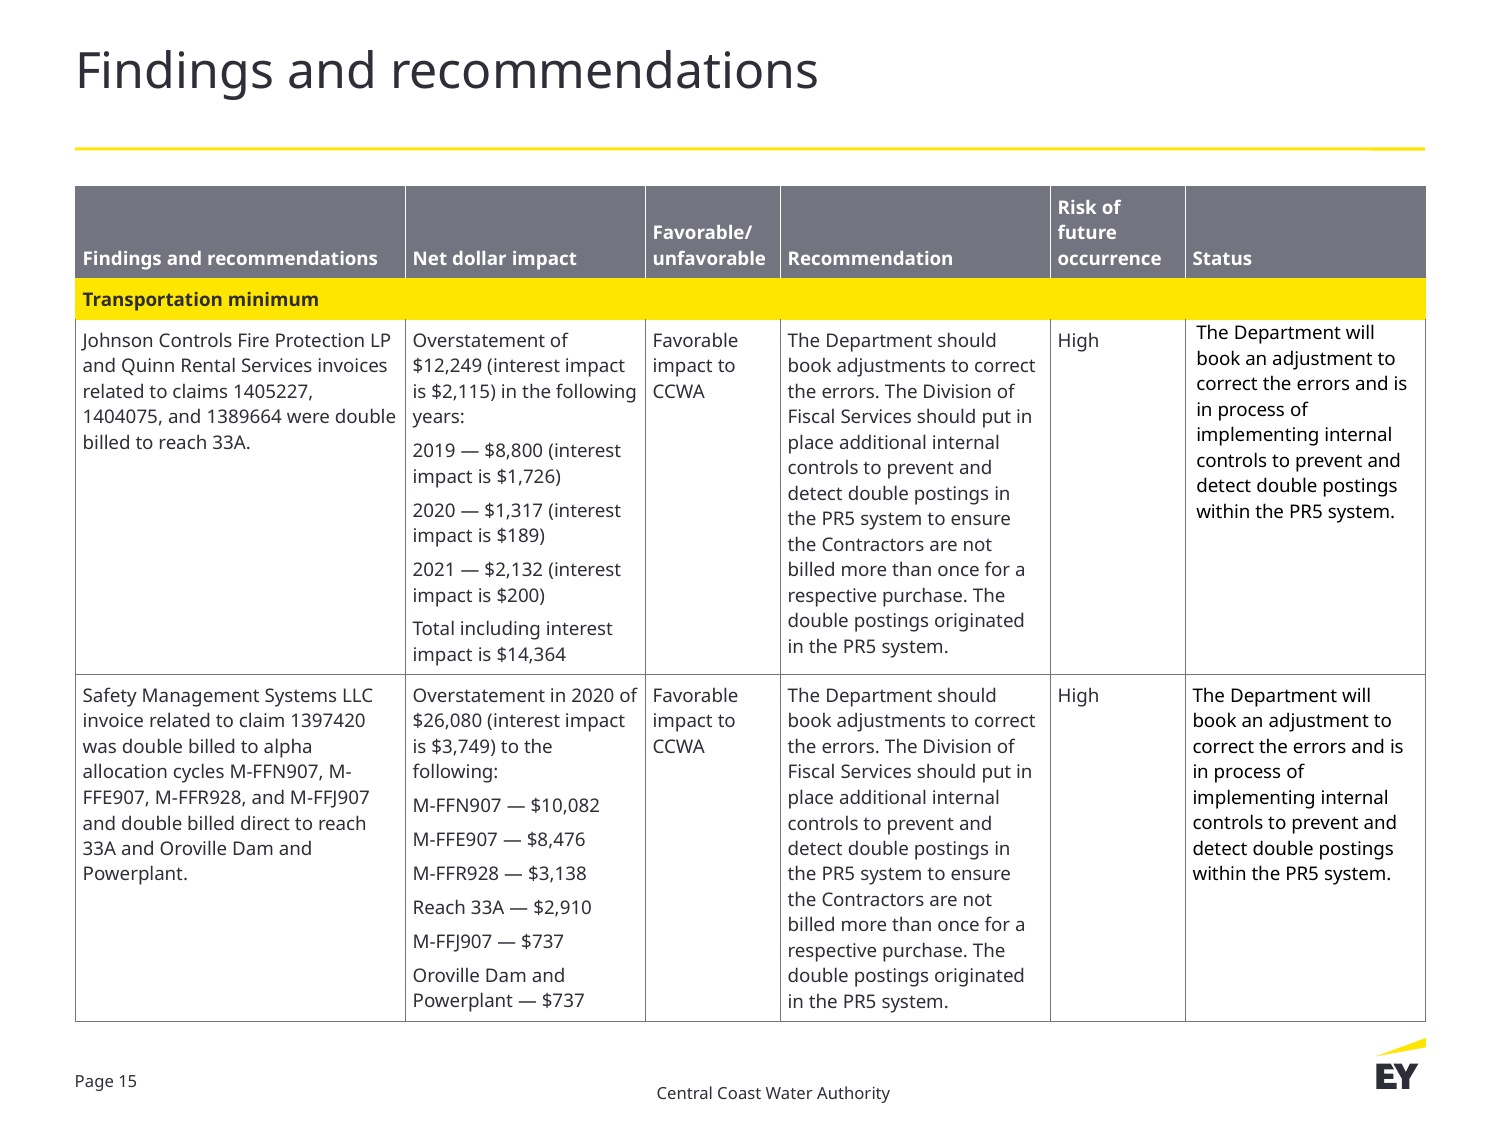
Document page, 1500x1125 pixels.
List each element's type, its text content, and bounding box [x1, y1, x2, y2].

table_cell Favorable impact to CCWA [646, 320, 780, 674]
table_header Net dollar impact [406, 187, 645, 278]
table_cell High [1051, 675, 1185, 1021]
table_cell The Department should book adjustments to correct the errors. The Division of Fiscal Services should put in place additional internal controls to prevent and detect double postings in the PR5 system to ensure the Contractors are not billed more than once for a respective purchase. The double postings originated in the PR5 system. [781, 320, 1050, 674]
table_cell Safety Management Systems LLC invoice related to claim 1397420 was double billed to alpha allocation cycles M-FFN907, M-FFE907, M-FFR928, and M-FFJ907 and double billed direct to reach 33A and Oroville Dam and Powerplant. [76, 675, 405, 1021]
title Findings and recommendations [75, 48, 1425, 146]
table_header Findings and recommendations [76, 187, 405, 278]
table_cell Favorable impact to CCWA [646, 675, 780, 1021]
table_cell The Department will book an adjustment to correct the errors and is in process of implementing internal controls to prevent and detect double postings within the PR5 system. [1186, 675, 1425, 1021]
table_cell Transportation minimum [76, 279, 1425, 319]
table_header Recommendation [781, 187, 1050, 278]
table_cell Overstatement of $12,249 (interest impact is $2,115) in the following years: 2019 — $8,800 (interest impact is $1,726) 2020 — $1,317 (interest impact is $189) 2021 — $2,132 (interest impact is $200) Total including interest impact is $14,364 [406, 320, 645, 674]
table_header Favorable/ unfavorable [646, 187, 780, 278]
table_cell Johnson Controls Fire Protection LP and Quinn Rental Services invoices related to claims 1405227, 1404075, and 1389664 were double billed to reach 33A. [76, 320, 405, 674]
table_header Status [1186, 187, 1425, 278]
table_cell The Department will book an adjustment to correct the errors and is in process of implementing internal controls to prevent and detect double postings within the PR5 system. [1186, 320, 1425, 674]
table_cell The Department should book adjustments to correct the errors. The Division of Fiscal Services should put in place additional internal controls to prevent and detect double postings in the PR5 system to ensure the Contractors are not billed more than once for a respective purchase. The double postings originated in the PR5 system. [781, 675, 1050, 1021]
table_header Risk of future occurrence [1051, 187, 1185, 278]
table_cell High [1051, 320, 1185, 674]
table_cell Overstatement in 2020 of $26,080 (interest impact is $3,749) to the following: M-FFN907 — $10,082 M-FFE907 — $8,476 M-FFR928 — $3,138 Reach 33A — $2,910 M-FFJ907 — $737 Oroville Dam and Powerplant — $737 [406, 675, 645, 1021]
